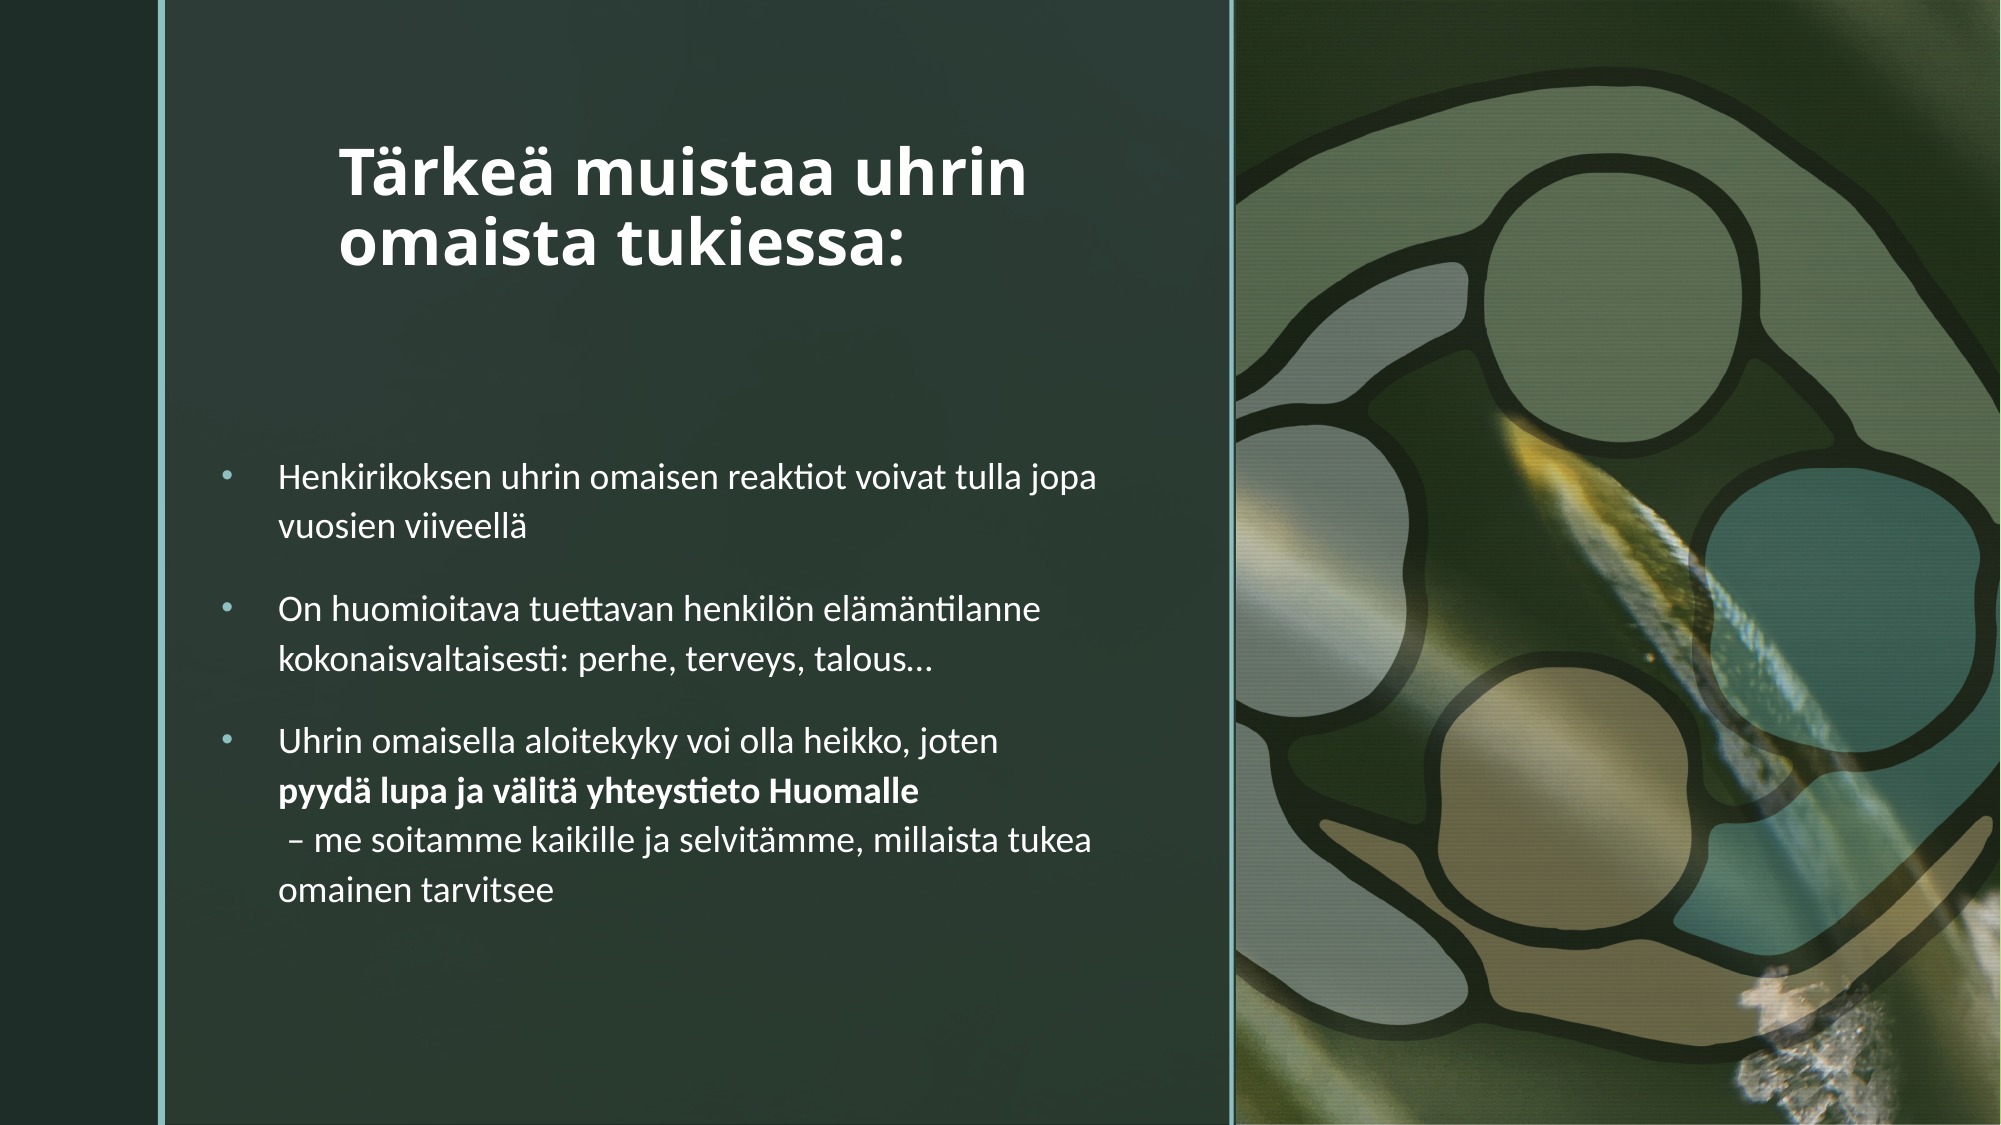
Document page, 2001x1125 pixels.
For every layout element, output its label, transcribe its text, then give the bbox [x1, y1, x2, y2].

text_box [0, 0, 156, 1125]
text_box [164, 0, 1228, 1125]
text_box [1228, 0, 1235, 1125]
text_box [156, 0, 164, 1125]
title Tärkeä muistaa uhrin omaista tukiessa: [323, 132, 1142, 310]
list Henkirikoksen uhrin omaisen reaktiot voivat tulla jopa vuosien viiveellä On huomioitava tuettavan henkilön elämäntilanne kokonaisvaltaisesti: perhe, terveys, talous… Uhrin omaisella aloitekyky voi olla heikko, joten pyydä lupa ja välitä yhteystieto Huomalle – me soitamme kaikille ja selvitämme, millaista tukea omainen tarvitsee [206, 336, 1186, 1021]
picture [1235, 0, 2001, 1125]
